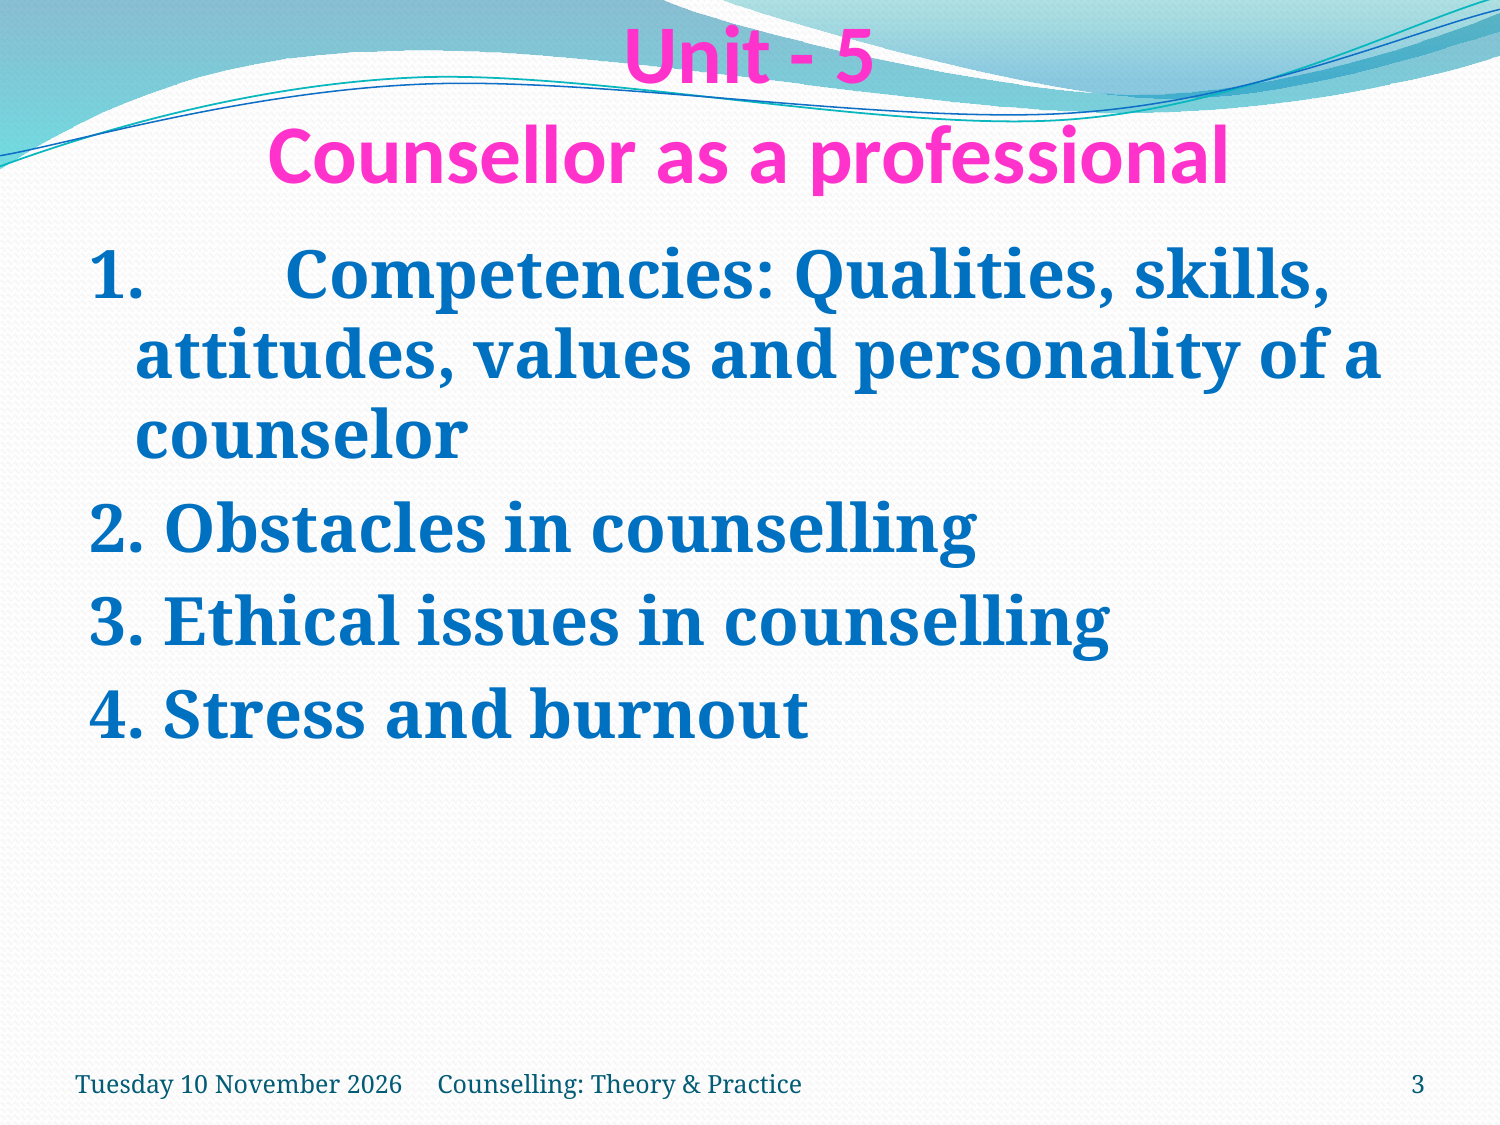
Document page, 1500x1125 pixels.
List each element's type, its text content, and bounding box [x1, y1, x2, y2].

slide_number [75, 1042, 425, 1103]
list 1. Competencies: Qualities, skills, attitudes, values and personality of a counselor 2. Obstacles in counselling 3. Ethical issues in counselling 4. Stress and burnout [75, 224, 1425, 995]
footer Counselling: Theory & Practice [437, 1042, 988, 1103]
slide_number 3 [1299, 1042, 1425, 1103]
title Unit - 5 Counsellor as a professional [0, 0, 1500, 200]
